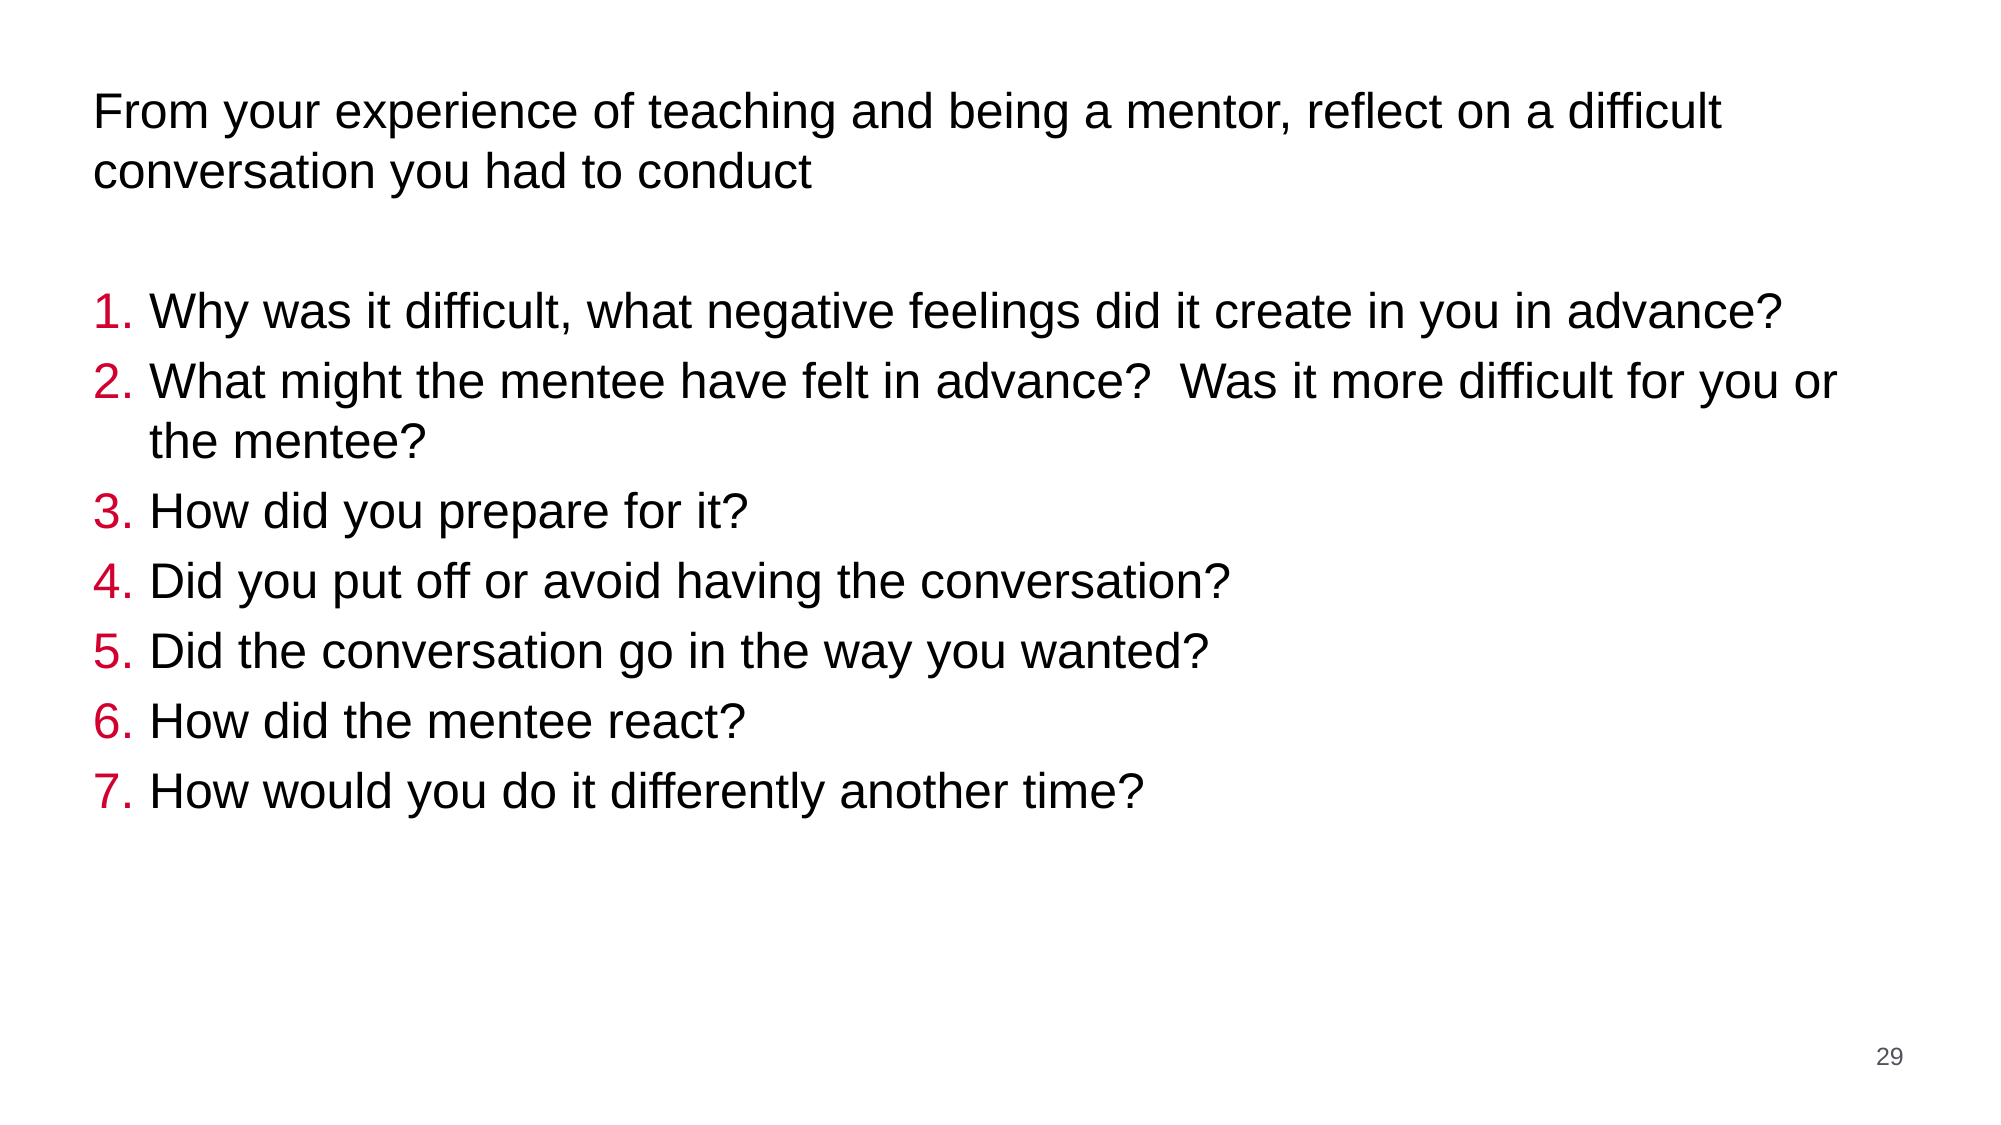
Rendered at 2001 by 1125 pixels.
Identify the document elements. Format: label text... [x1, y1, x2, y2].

list From your experience of teaching and being a mentor, reflect on a difficult conversation you had to conduct Why was it difficult, what negative feelings did it create in you in advance? What might the mentee have felt in advance? Was it more difficult for you or the mentee? How did you prepare for it? Did you put off or avoid having the conversation? Did the conversation go in the way you wanted? How did the mentee react? How would you do it differently another time? [92, 78, 1904, 1047]
slide_number 29 [1756, 1047, 1904, 1083]
